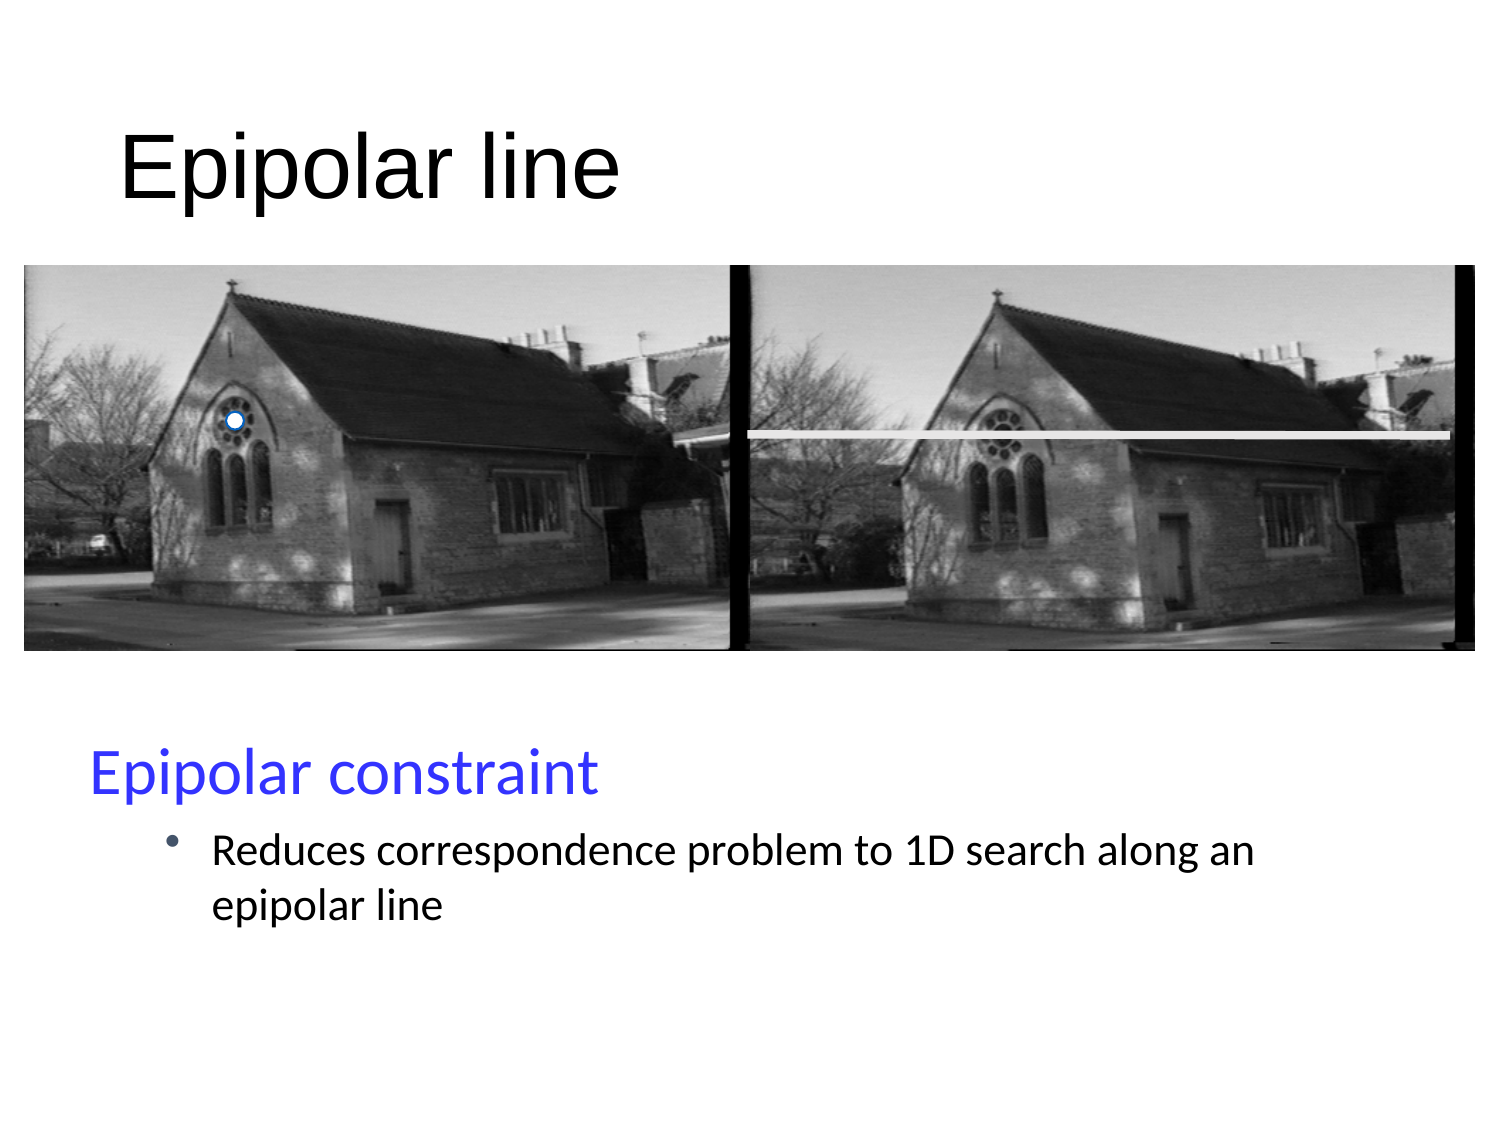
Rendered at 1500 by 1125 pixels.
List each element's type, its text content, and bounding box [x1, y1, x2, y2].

text_box Epipolar constraint Reduces correspondence problem to 1D search along an epipolar line [74, 720, 1425, 934]
picture [24, 265, 1475, 651]
title Epipolar line [103, 59, 1397, 265]
